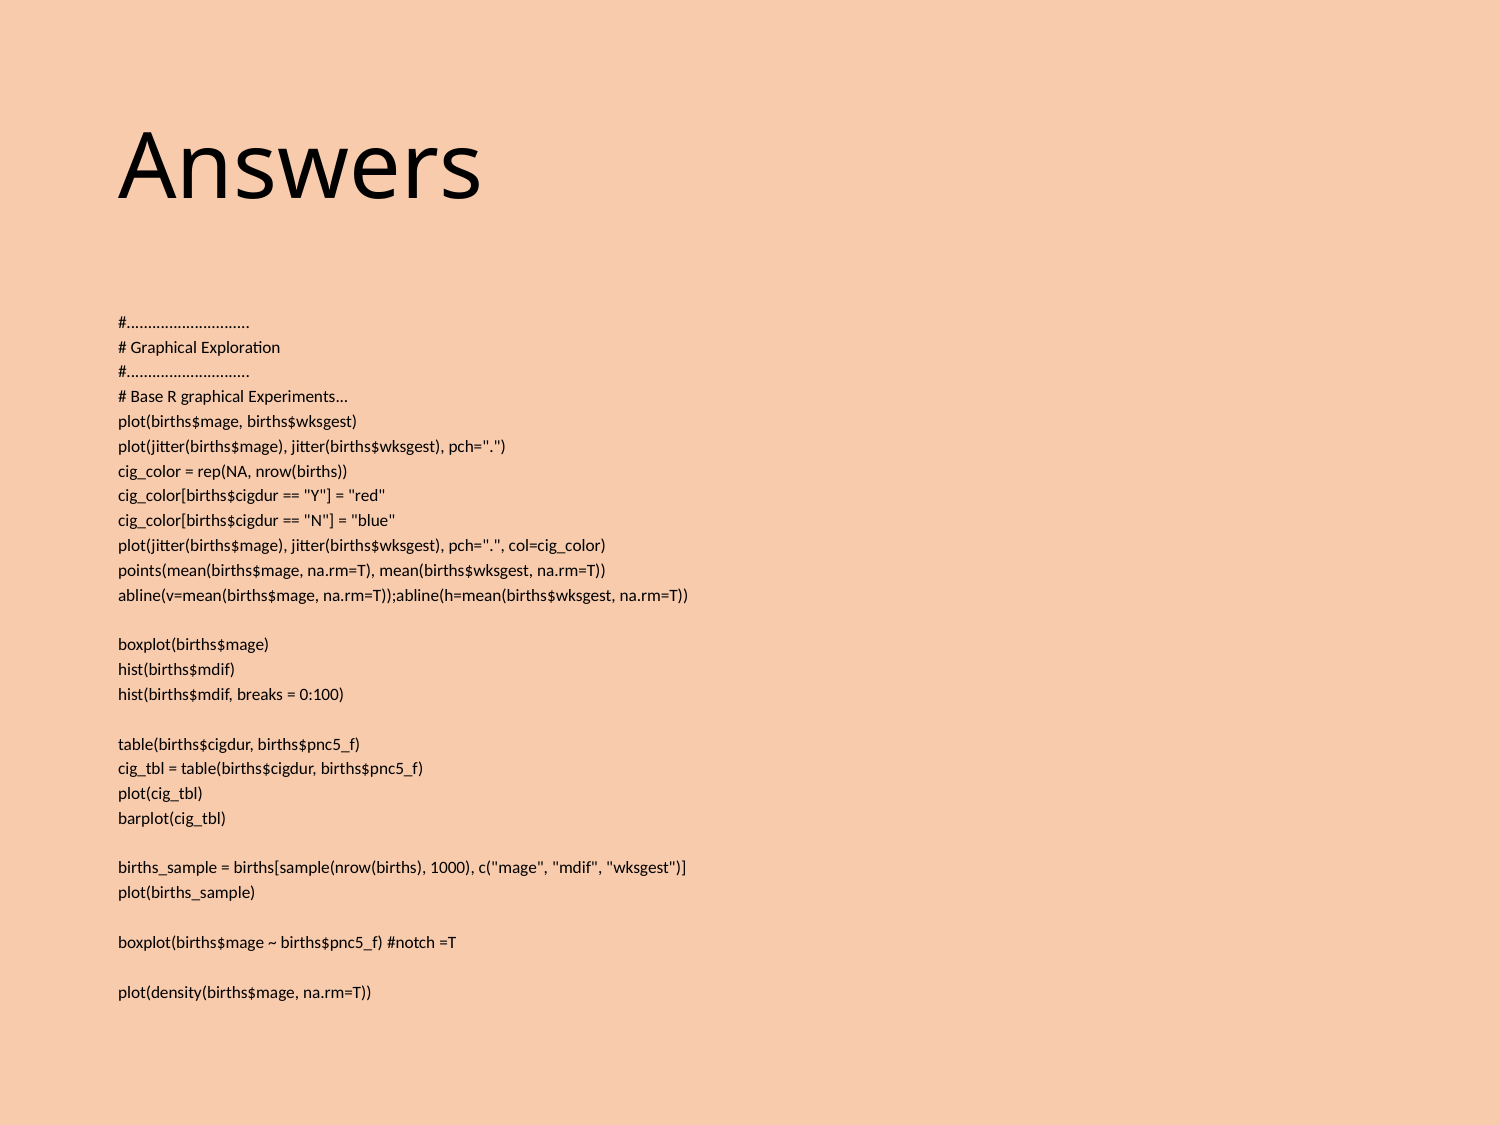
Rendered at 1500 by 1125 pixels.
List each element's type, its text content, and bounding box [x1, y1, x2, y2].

list #............................. # Graphical Exploration #............................. # Base R graphical Experiments... plot(births$mage, births$wksgest) plot(jitter(births$mage), jitter(births$wksgest), pch=".") cig_color = rep(NA, nrow(births)) cig_color[births$cigdur == "Y"] = "red" cig_color[births$cigdur == "N"] = "blue" plot(jitter(births$mage), jitter(births$wksgest), pch=".", col=cig_color) points(mean(births$mage, na.rm=T), mean(births$wksgest, na.rm=T)) abline(v=mean(births$mage, na.rm=T));abline(h=mean(births$wksgest, na.rm=T)) boxplot(births$mage) hist(births$mdif) hist(births$mdif, breaks = 0:100) table(births$cigdur, births$pnc5_f) cig_tbl = table(births$cigdur, births$pnc5_f) plot(cig_tbl) barplot(cig_tbl) births_sample = births[sample(nrow(births), 1000), c("mage", "mdif", "wksgest")] plot(births_sample) boxplot(births$mage ~ births$pnc5_f) #notch =T plot(density(births$mage, na.rm=T)) [103, 299, 1397, 1014]
title Answers [103, 59, 1397, 278]
